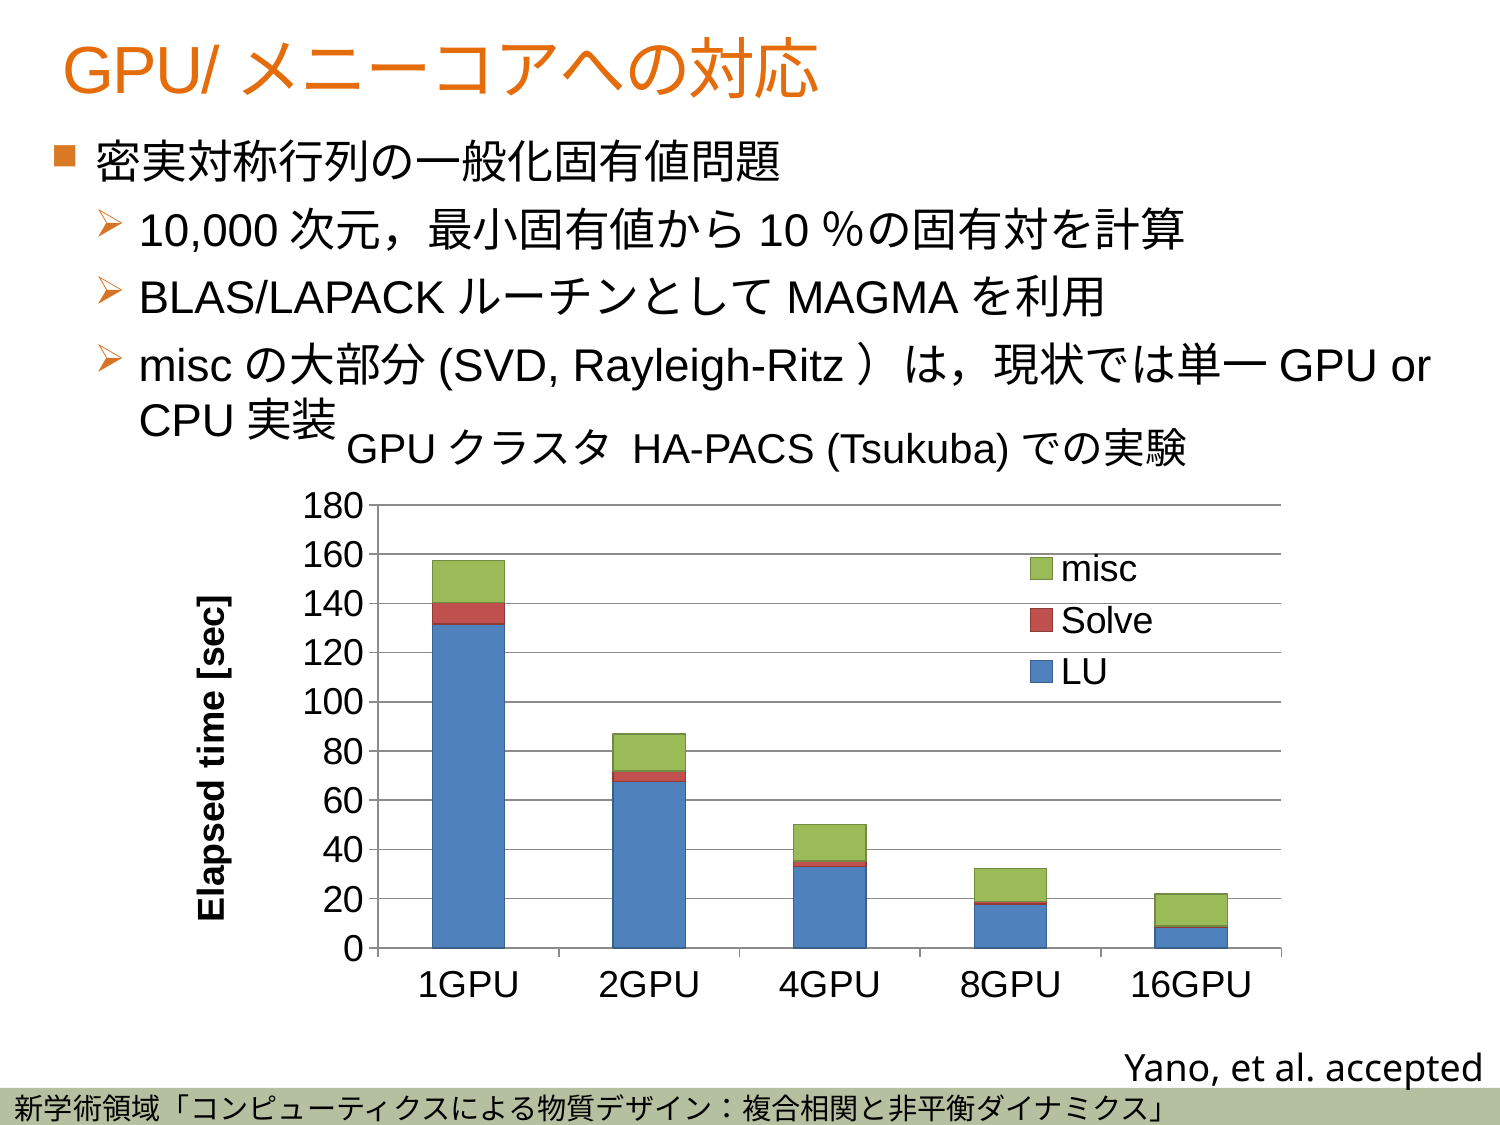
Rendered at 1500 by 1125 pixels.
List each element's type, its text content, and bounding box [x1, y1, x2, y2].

text_box Yano, et al. accepted [1109, 1036, 1500, 1097]
list 密実対称行列の一般化固有値問題 10,000次元，最小固有値から10％の固有対を計算 BLAS/LAPACKルーチンとしてMAGMAを利用 miscの大部分(SVD, Rayleigh-Ritz）は，現状では単一GPU or CPU実装 [36, 125, 1500, 1118]
title GPU/メニーコアへの対応 [47, 0, 1463, 125]
chart [147, 473, 1329, 1045]
text_box GPUクラスタ HA-PACS (Tsukuba)での実験 [331, 414, 1202, 470]
